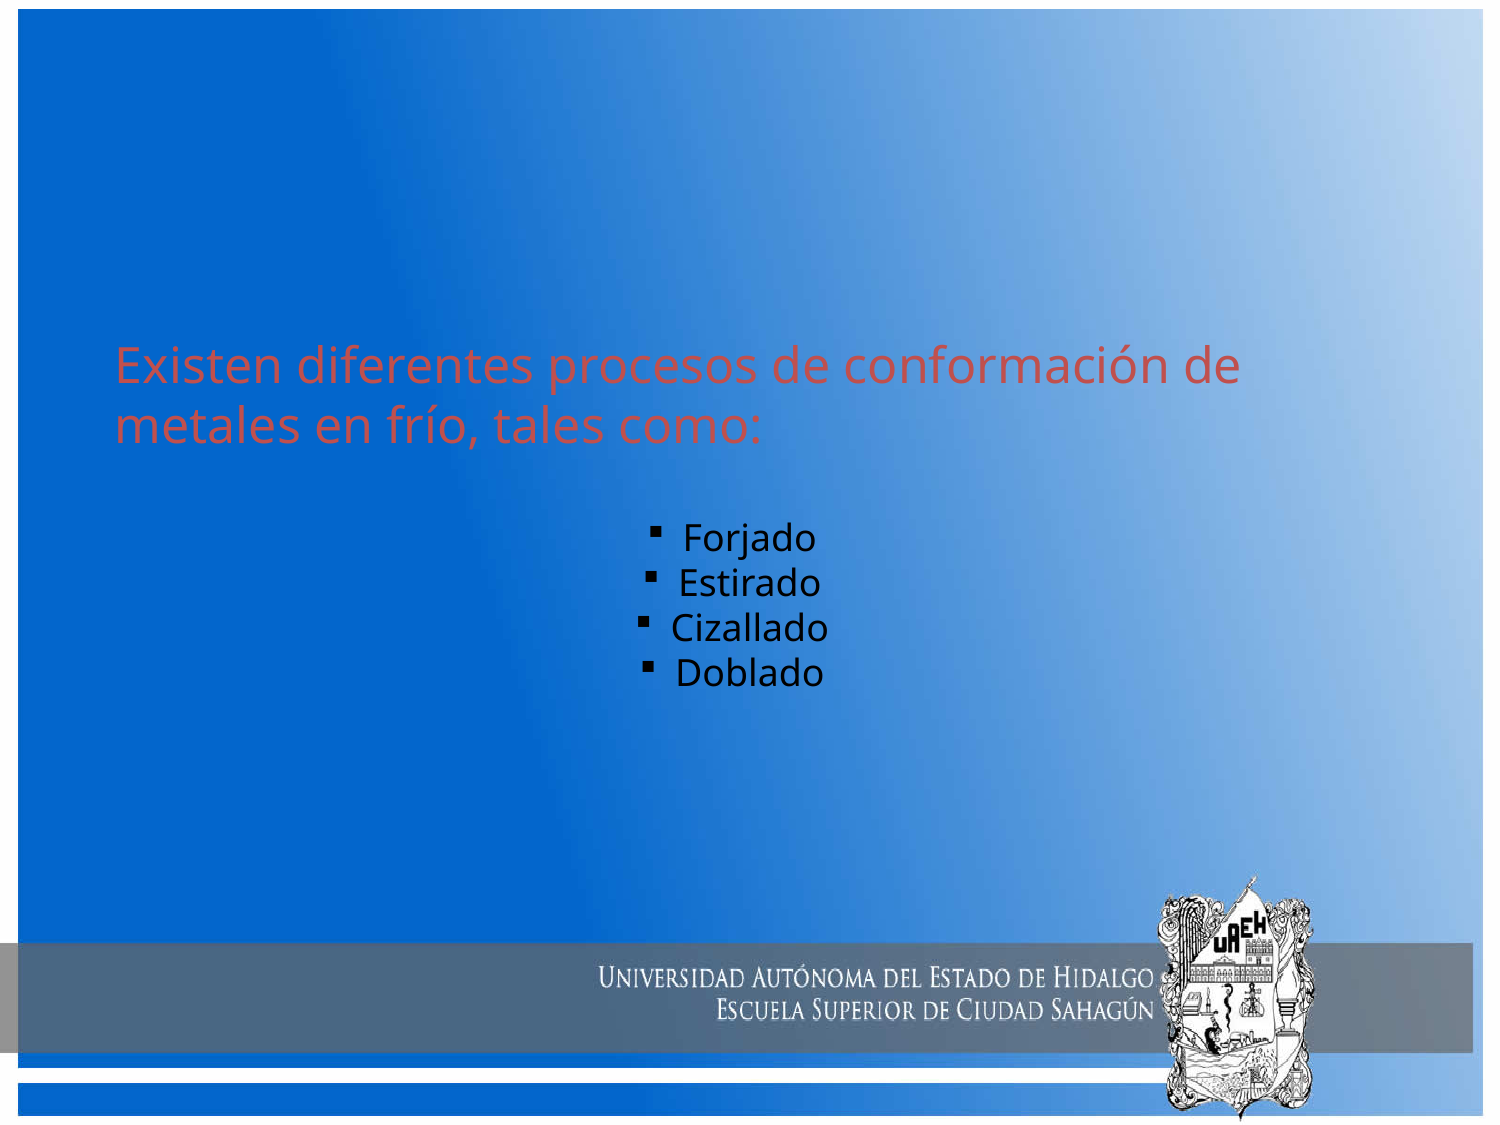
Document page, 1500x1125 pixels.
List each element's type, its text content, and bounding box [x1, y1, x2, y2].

text_box Existen diferentes procesos de conformación de metales en frío, tales como: Forjado Estirado Cizallado Doblado [100, 326, 1383, 701]
picture [0, 0, 1500, 1125]
